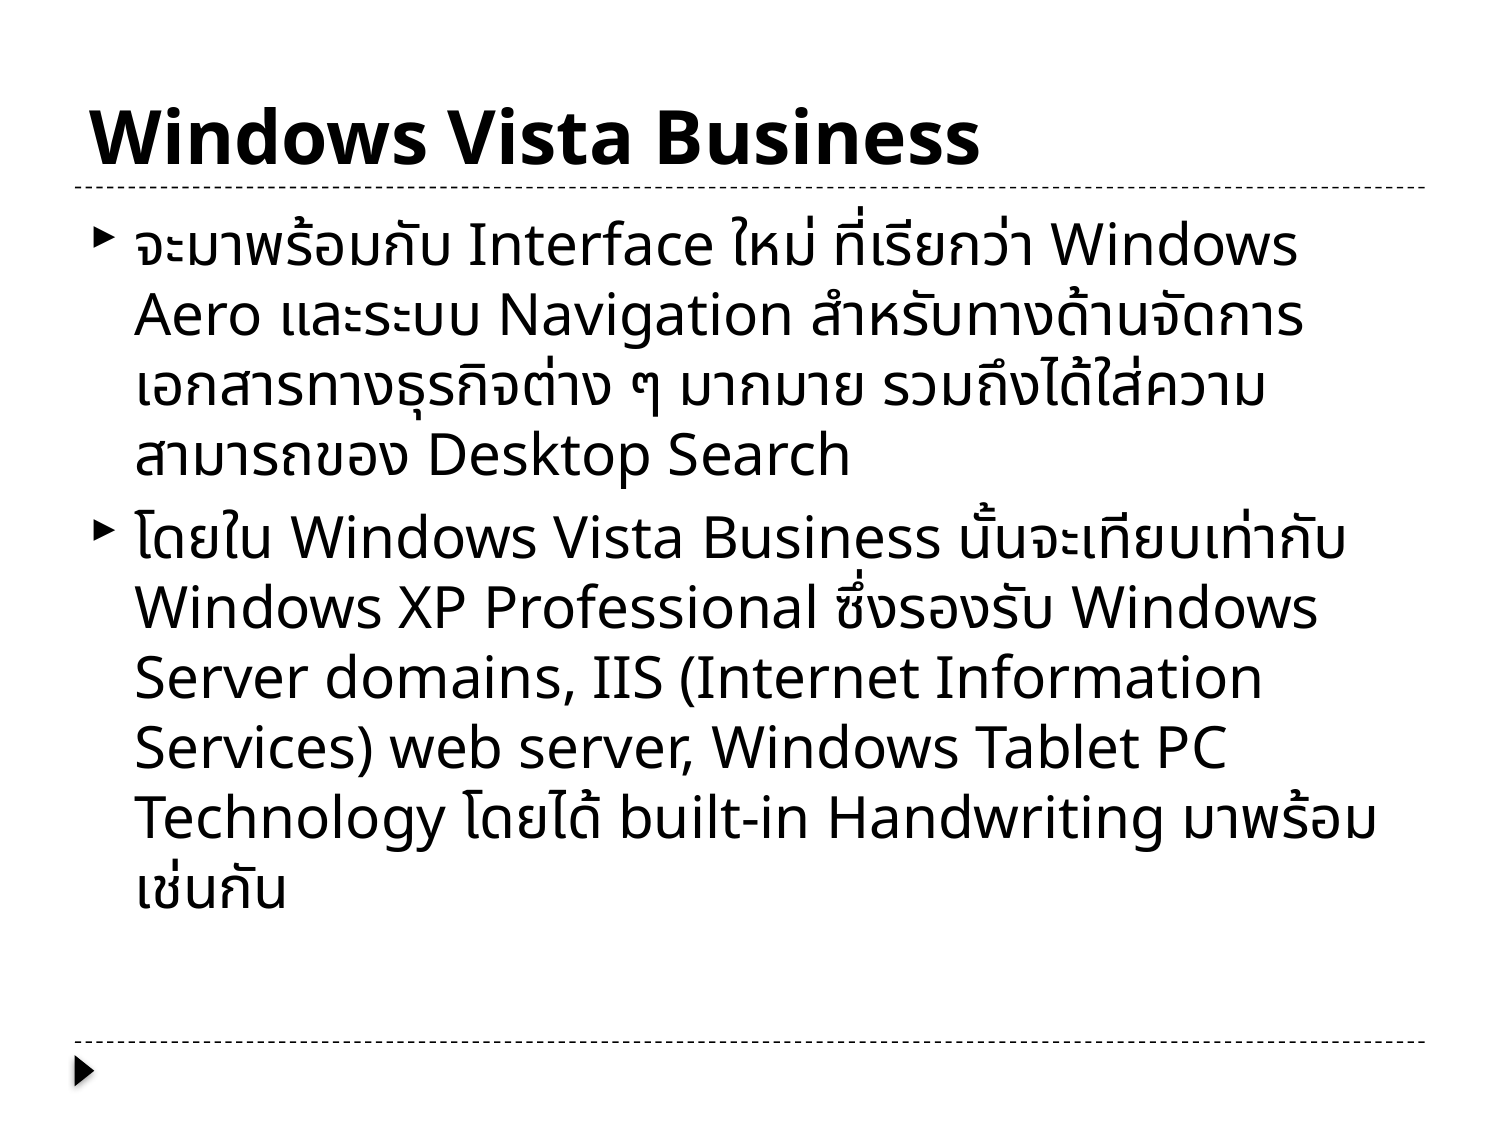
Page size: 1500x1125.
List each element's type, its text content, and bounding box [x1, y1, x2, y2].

title Windows Vista Business [75, 24, 1425, 188]
list จะมาพร้อมกับ Interface ใหม่ ที่เรียกว่า Windows Aero และระบบ Navigation สำหรับทางด้านจัดการเอกสารทางธุรกิจต่าง ๆ มากมาย รวมถึงได้ใส่ความสามารถของ Desktop Search โดยใน Windows Vista Business นั้นจะเทียบเท่ากับ Windows XP Professional ซึ่งรองรับ Windows Server domains, IIS (Internet Information Services) web server, Windows Tablet PC Technology โดยได้ built-in Handwriting มาพร้อมเช่นกัน [75, 200, 1425, 1010]
